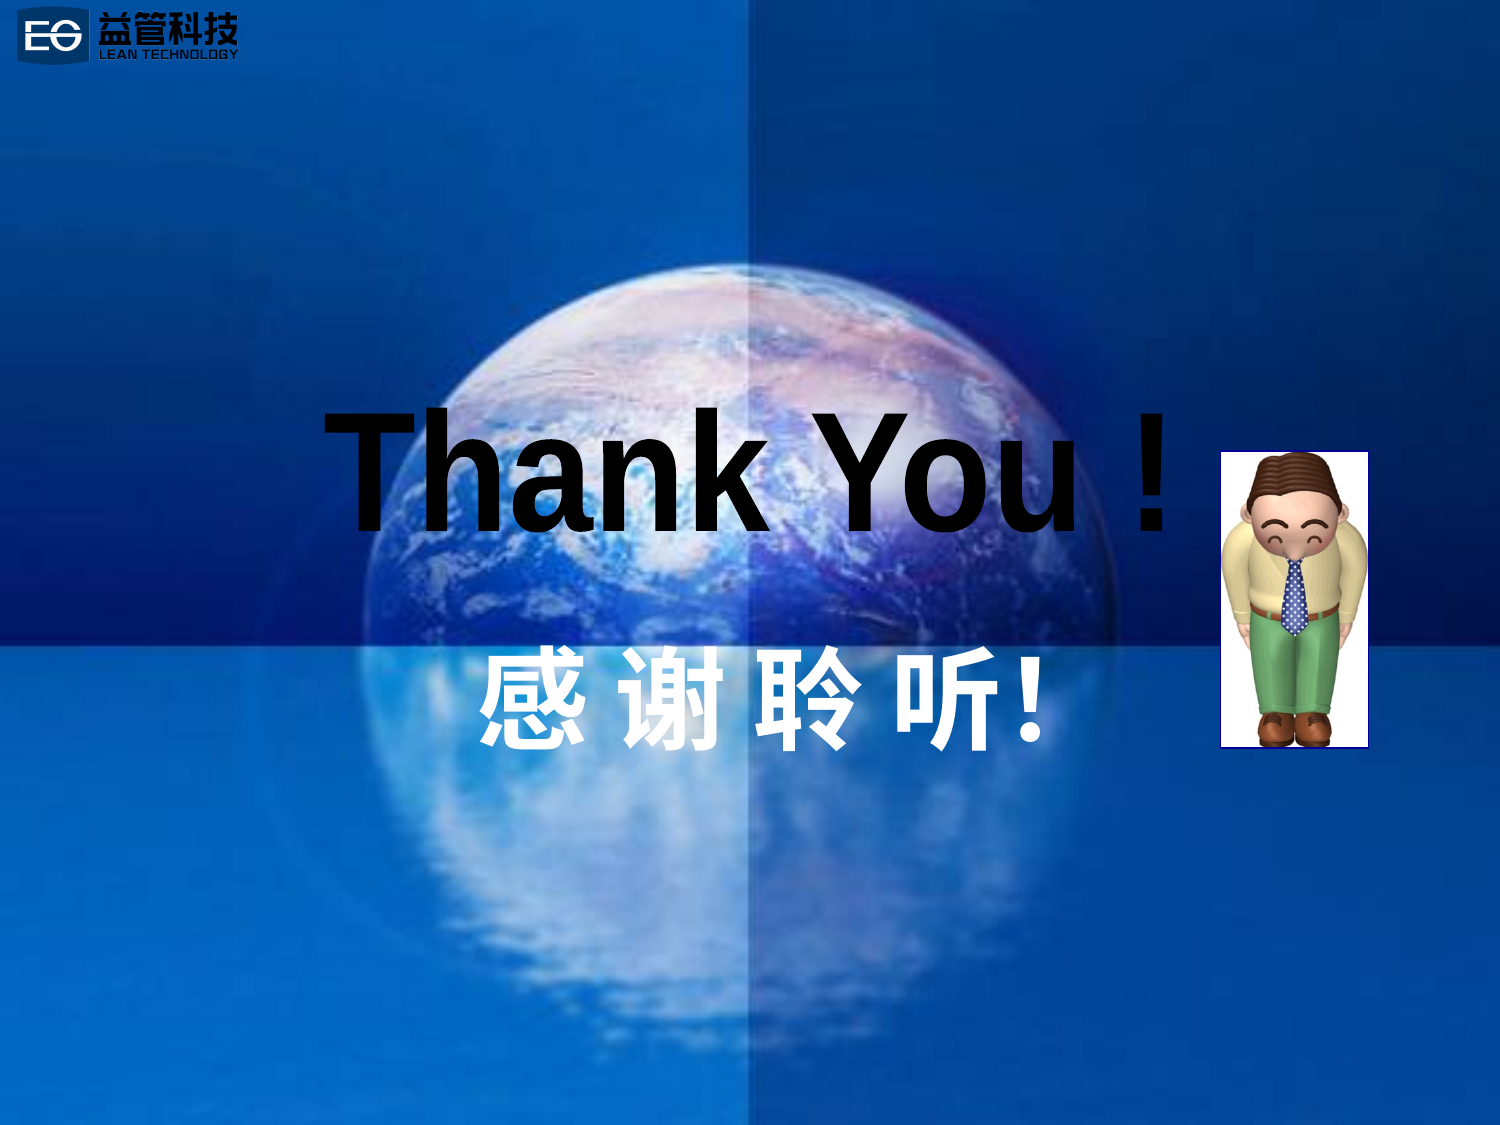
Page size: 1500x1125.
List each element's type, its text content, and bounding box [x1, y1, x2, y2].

picture [0, 0, 1500, 1125]
text_box 感 谢 聆 听！ [406, 621, 1186, 772]
